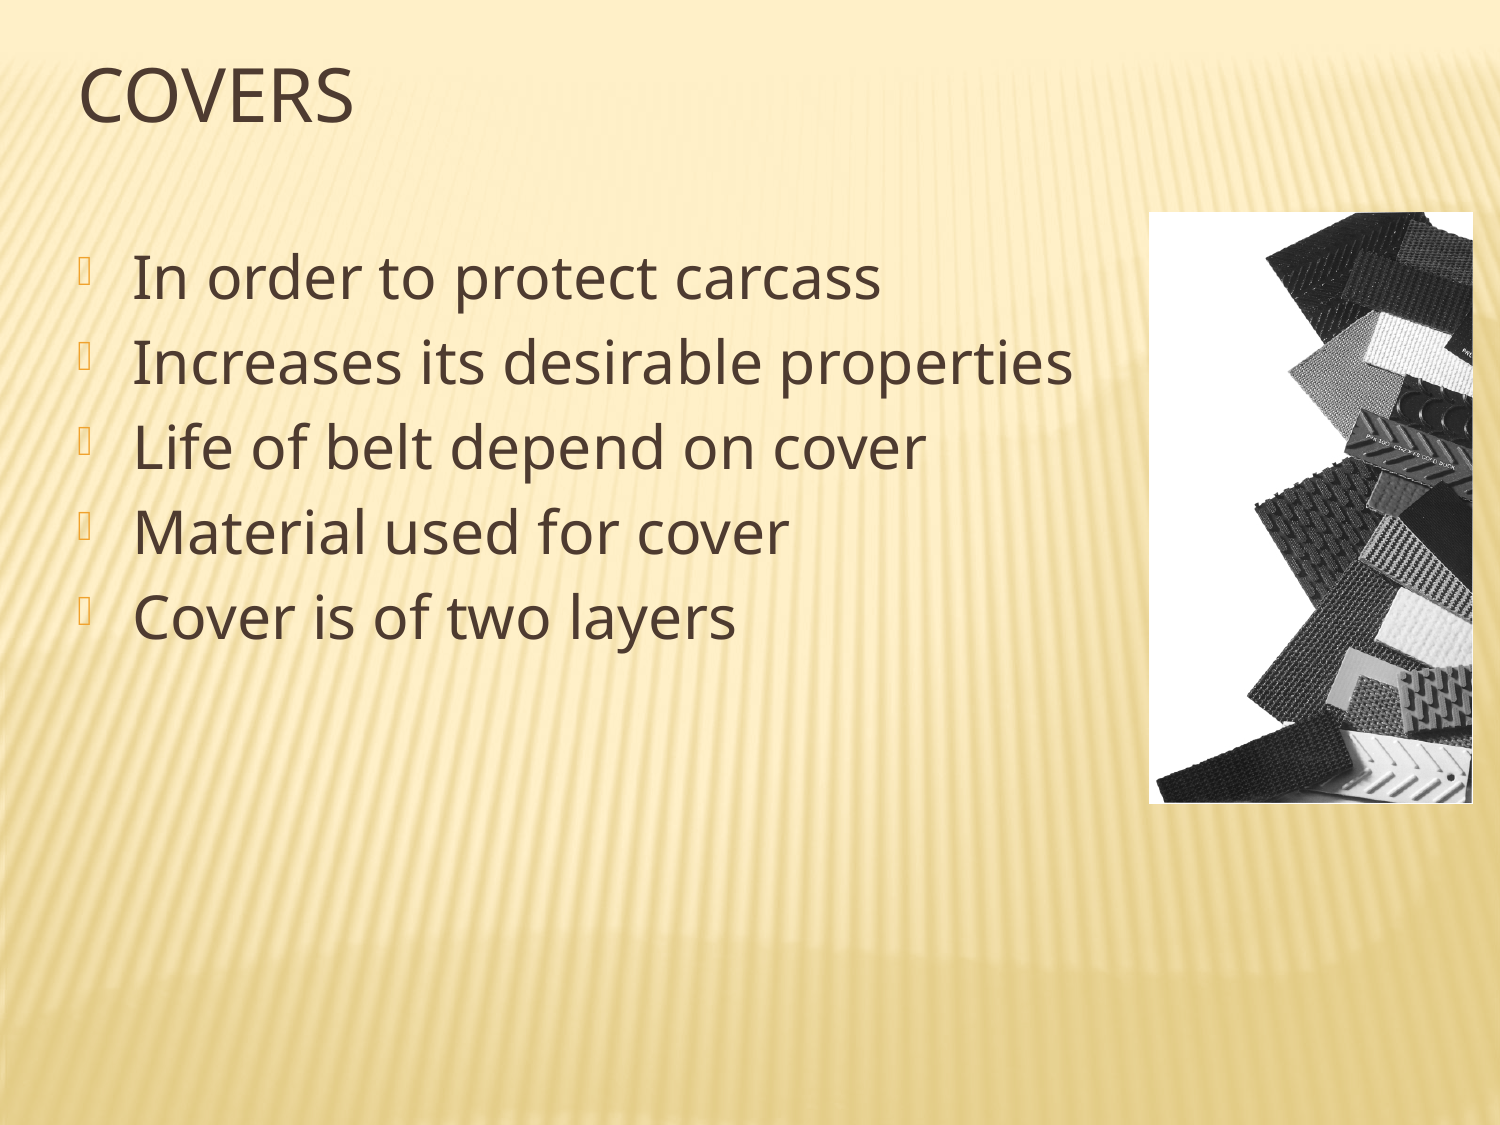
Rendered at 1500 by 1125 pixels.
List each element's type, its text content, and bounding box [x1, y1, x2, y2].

title Covers [62, 37, 1438, 147]
list In order to protect carcass Increases its desirable properties Life of belt depend on cover Material used for cover Cover is of two layers [62, 231, 1139, 660]
picture [1149, 212, 1473, 805]
